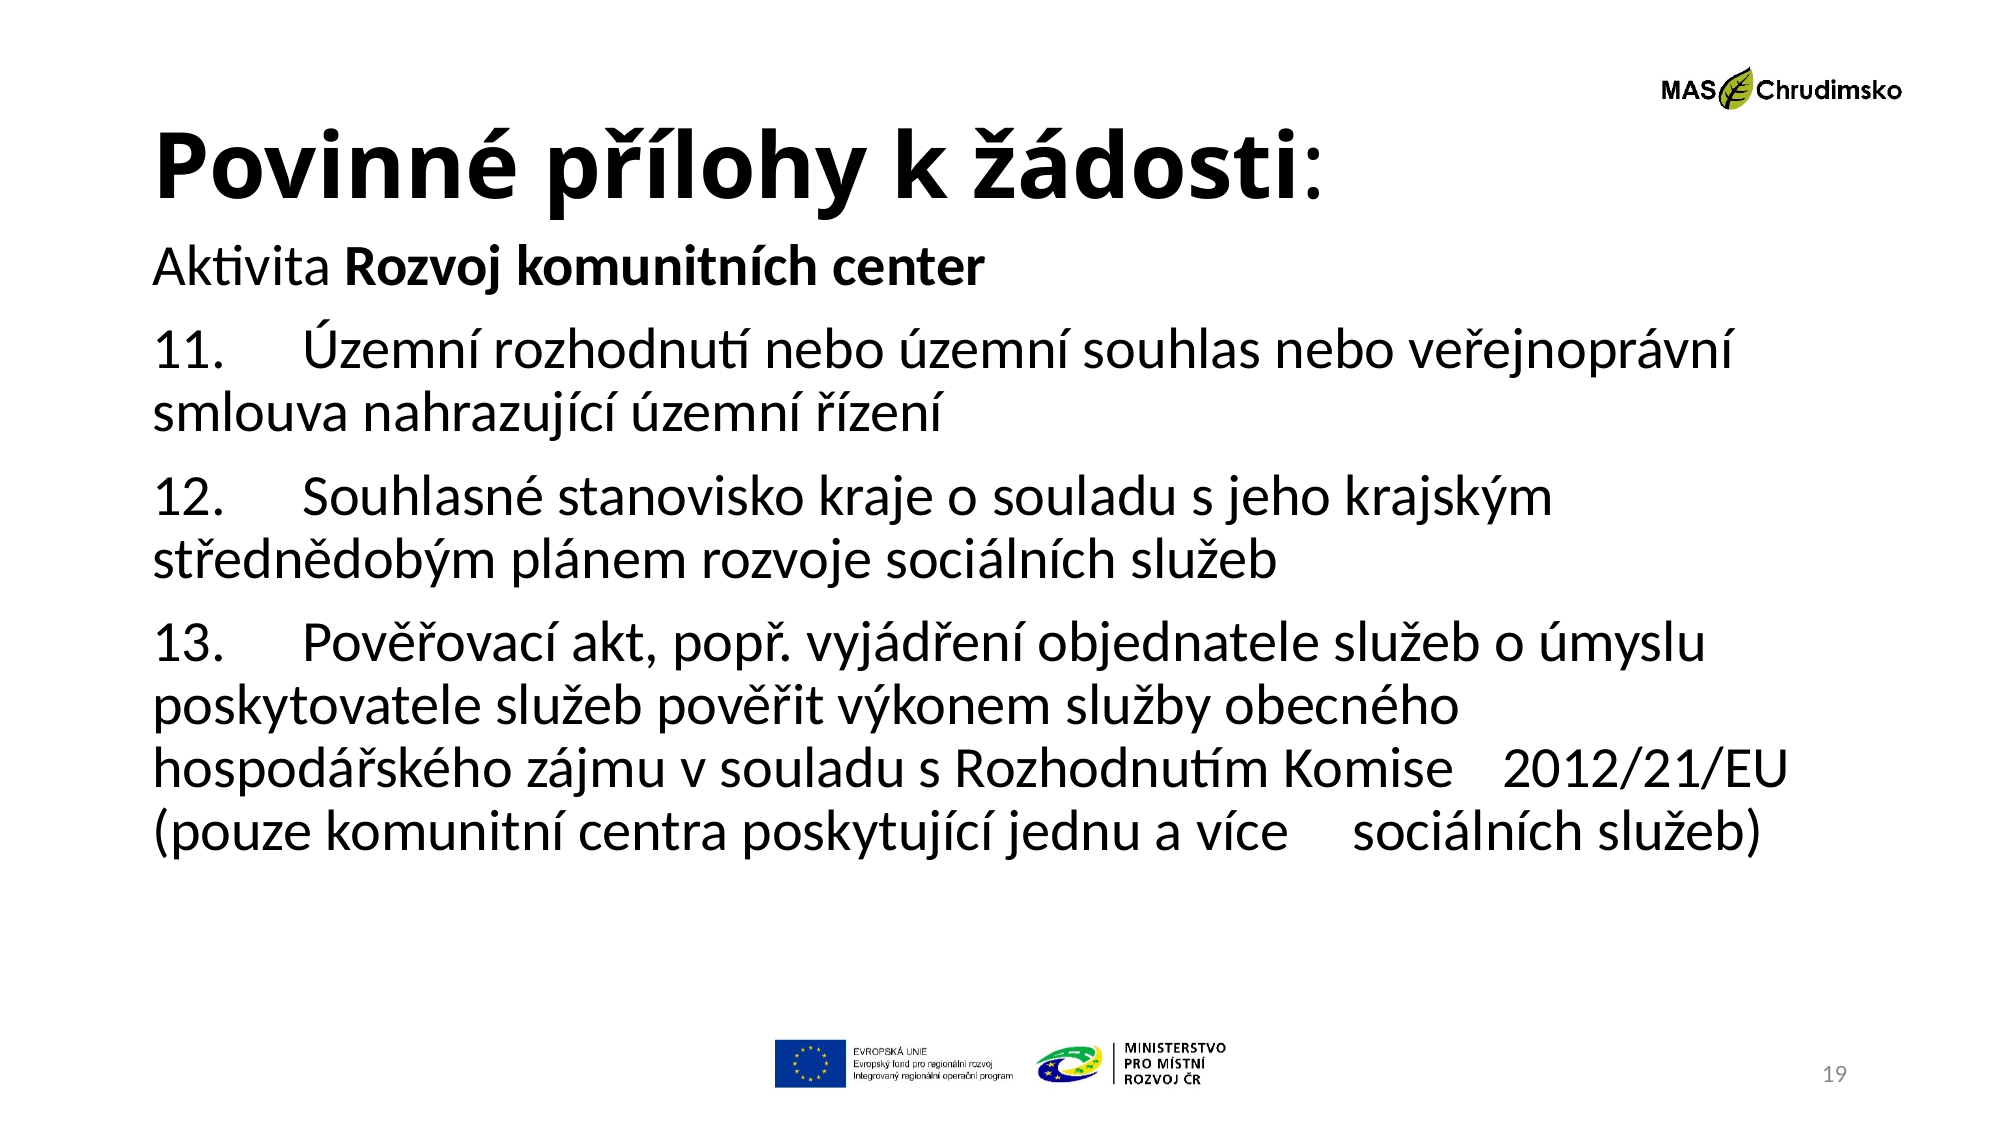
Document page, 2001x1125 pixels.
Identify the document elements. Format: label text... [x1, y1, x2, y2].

picture [1641, 59, 1922, 116]
list Aktivita Rozvoj komunitních center 11. Územní rozhodnutí nebo územní souhlas nebo veřejnoprávní smlouva nahrazující územní řízení 12. Souhlasné stanovisko kraje o souladu s jeho krajským střednědobým plánem rozvoje sociálních služeb 13. Pověřovací akt, popř. vyjádření objednatele služeb o úmyslu poskytovatele služeb pověřit výkonem služby obecného hospodářského zájmu v souladu s Rozhodnutím Komise 2012/21/EU (pouze komunitní centra poskytující jednu a více sociálních služeb) [137, 227, 1863, 1014]
title Povinné přílohy k žádosti: [137, 59, 1863, 227]
slide_number 19 [1412, 1042, 1863, 1103]
picture [759, 1023, 1241, 1103]
